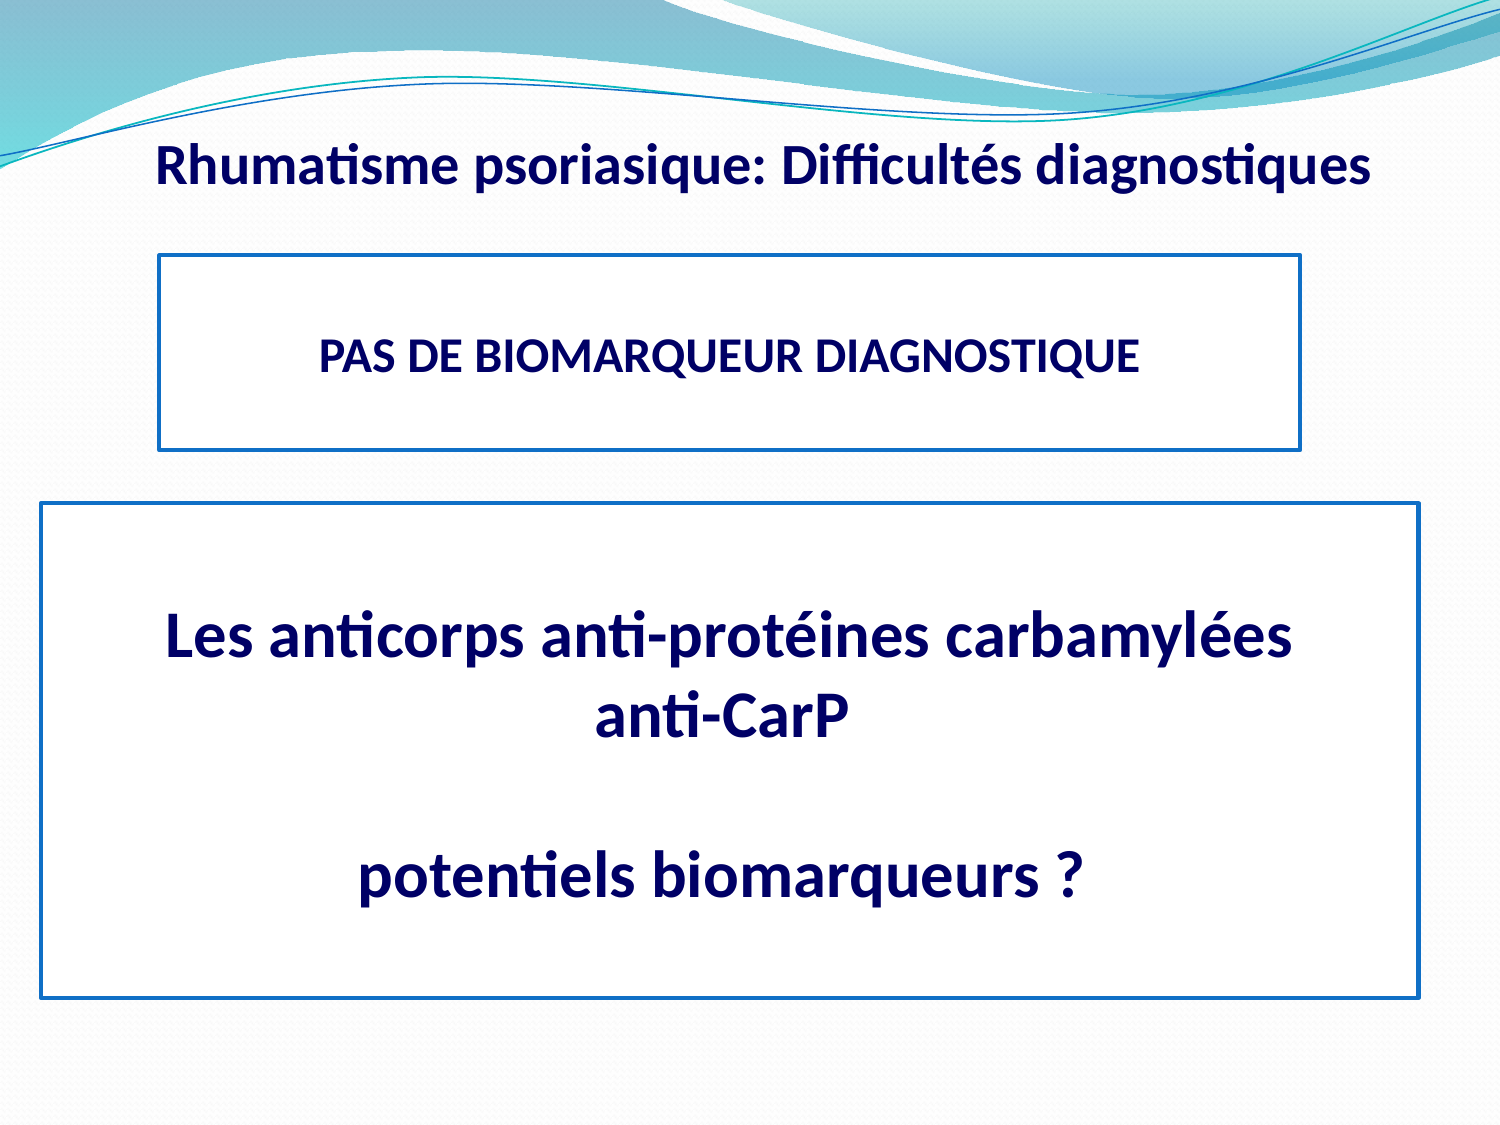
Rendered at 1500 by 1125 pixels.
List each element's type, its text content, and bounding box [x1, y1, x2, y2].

text_box Les anticorps anti-protéines carbamylées anti-CarP potentiels biomarqueurs ? [40, 503, 1419, 998]
text_box PAS DE BIOMARQUEUR DIAGNOSTIQUE [159, 255, 1301, 451]
title Rhumatisme psoriasique: Difficultés diagnostiques [88, 101, 1439, 197]
